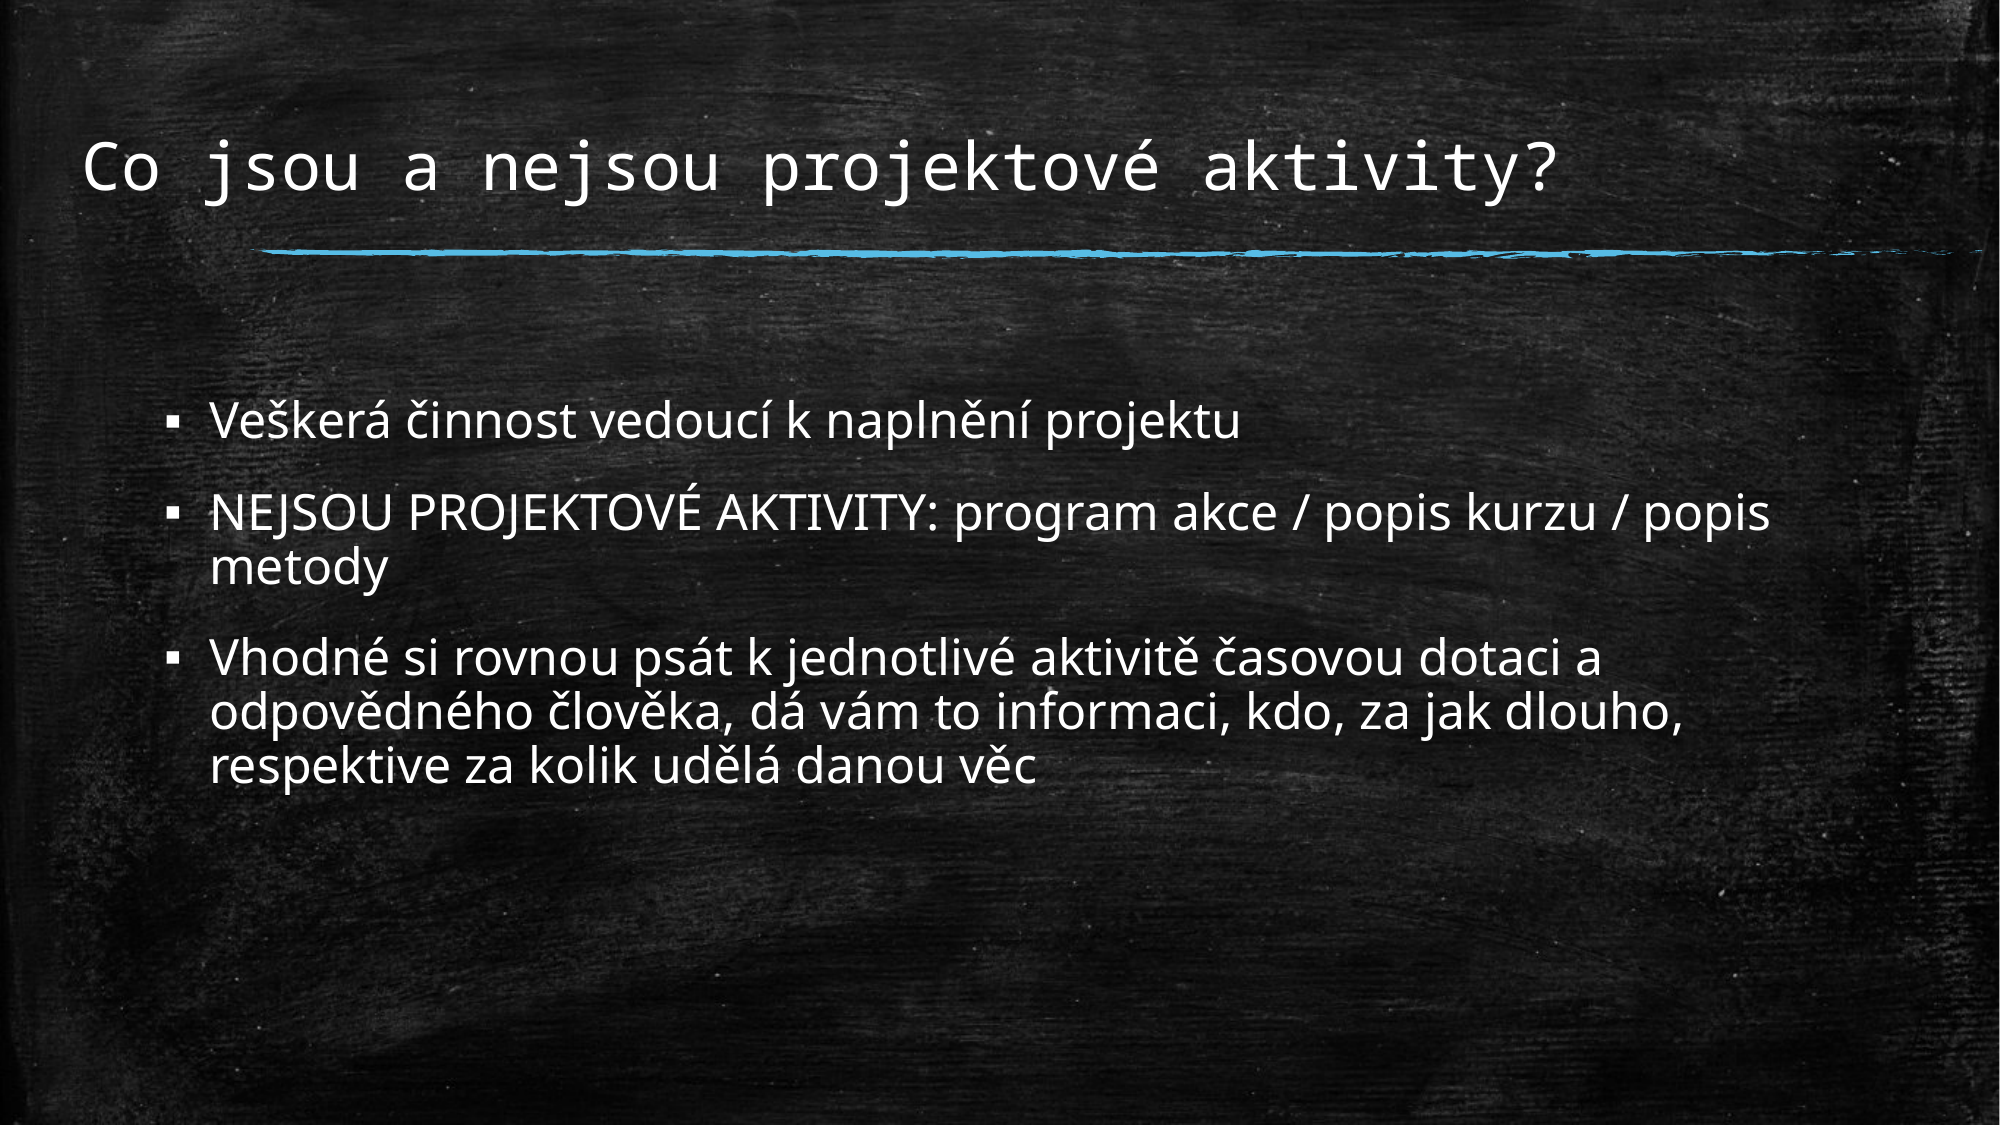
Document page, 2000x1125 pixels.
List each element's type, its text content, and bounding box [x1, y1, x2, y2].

list Veškerá činnost vedoucí k naplnění projektu NEJSOU PROJEKTOVÉ AKTIVITY: program akce / popis kurzu / popis metody Vhodné si rovnou psát k jednotlivé aktivitě časovou dotaci a odpovědného člověka, dá vám to informaci, kdo, za jak dlouho, respektive za kolik udělá danou věc [149, 290, 1839, 1013]
title Co jsou a nejsou projektové aktivity? [66, 45, 1898, 213]
